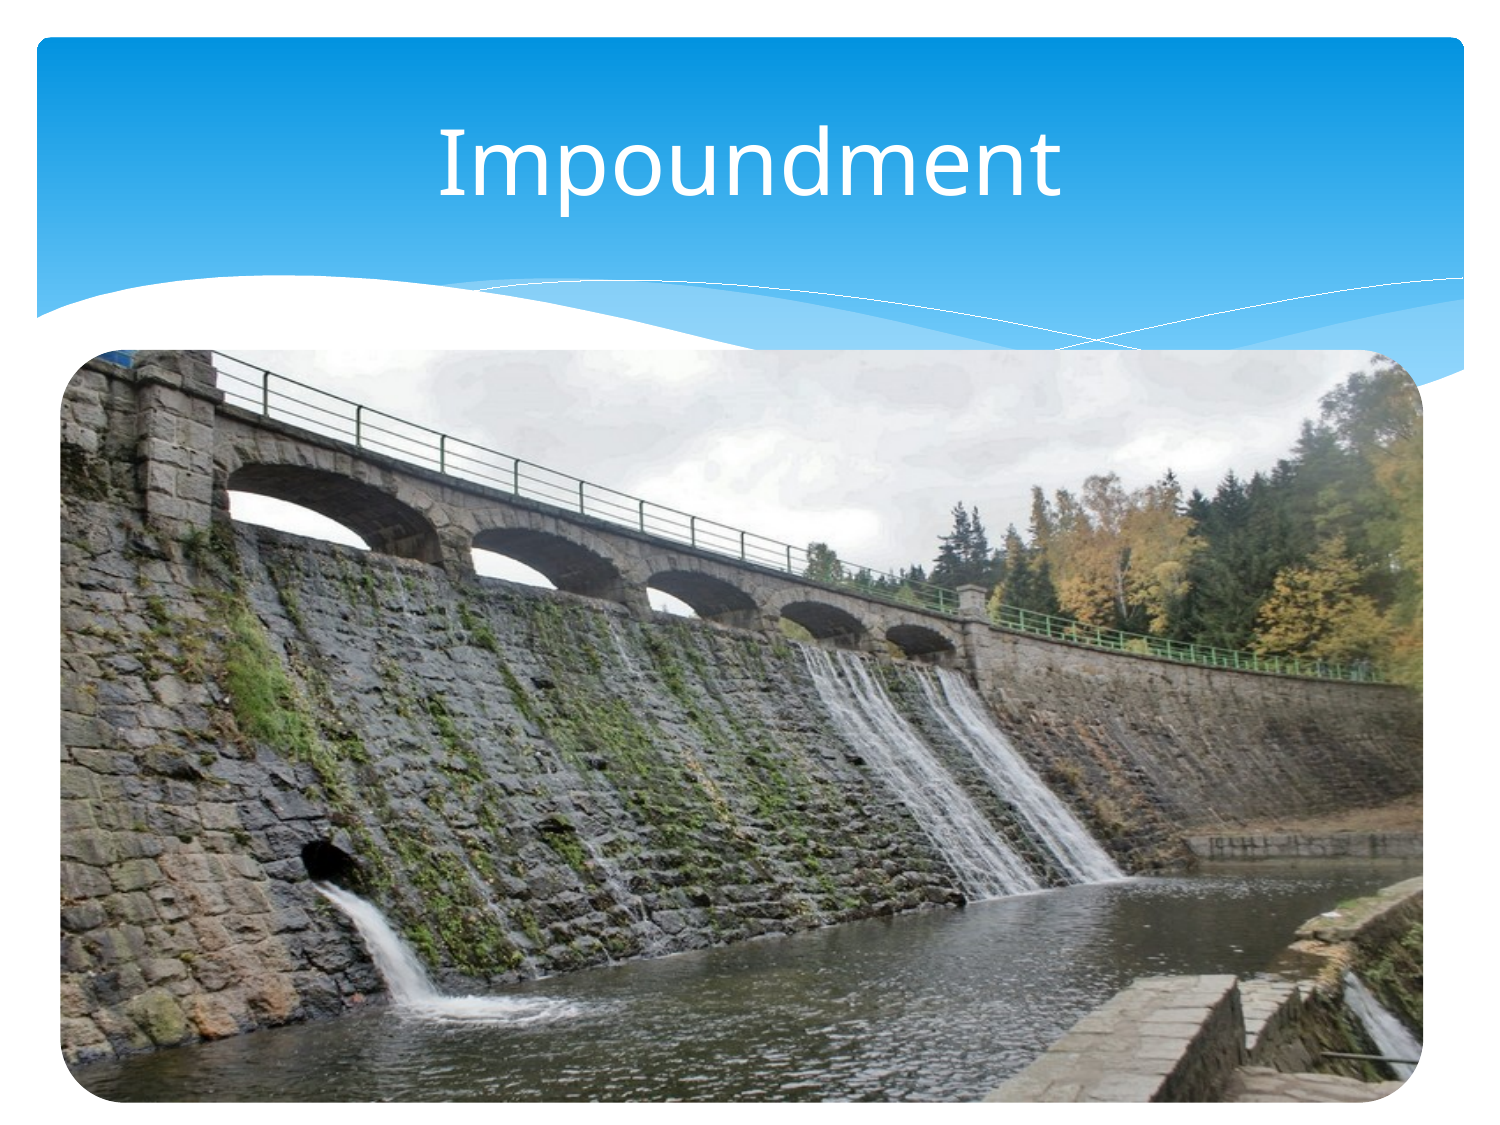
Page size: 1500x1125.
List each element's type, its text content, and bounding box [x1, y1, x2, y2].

picture [60, 349, 1424, 1103]
title Impoundment [75, 55, 1425, 261]
